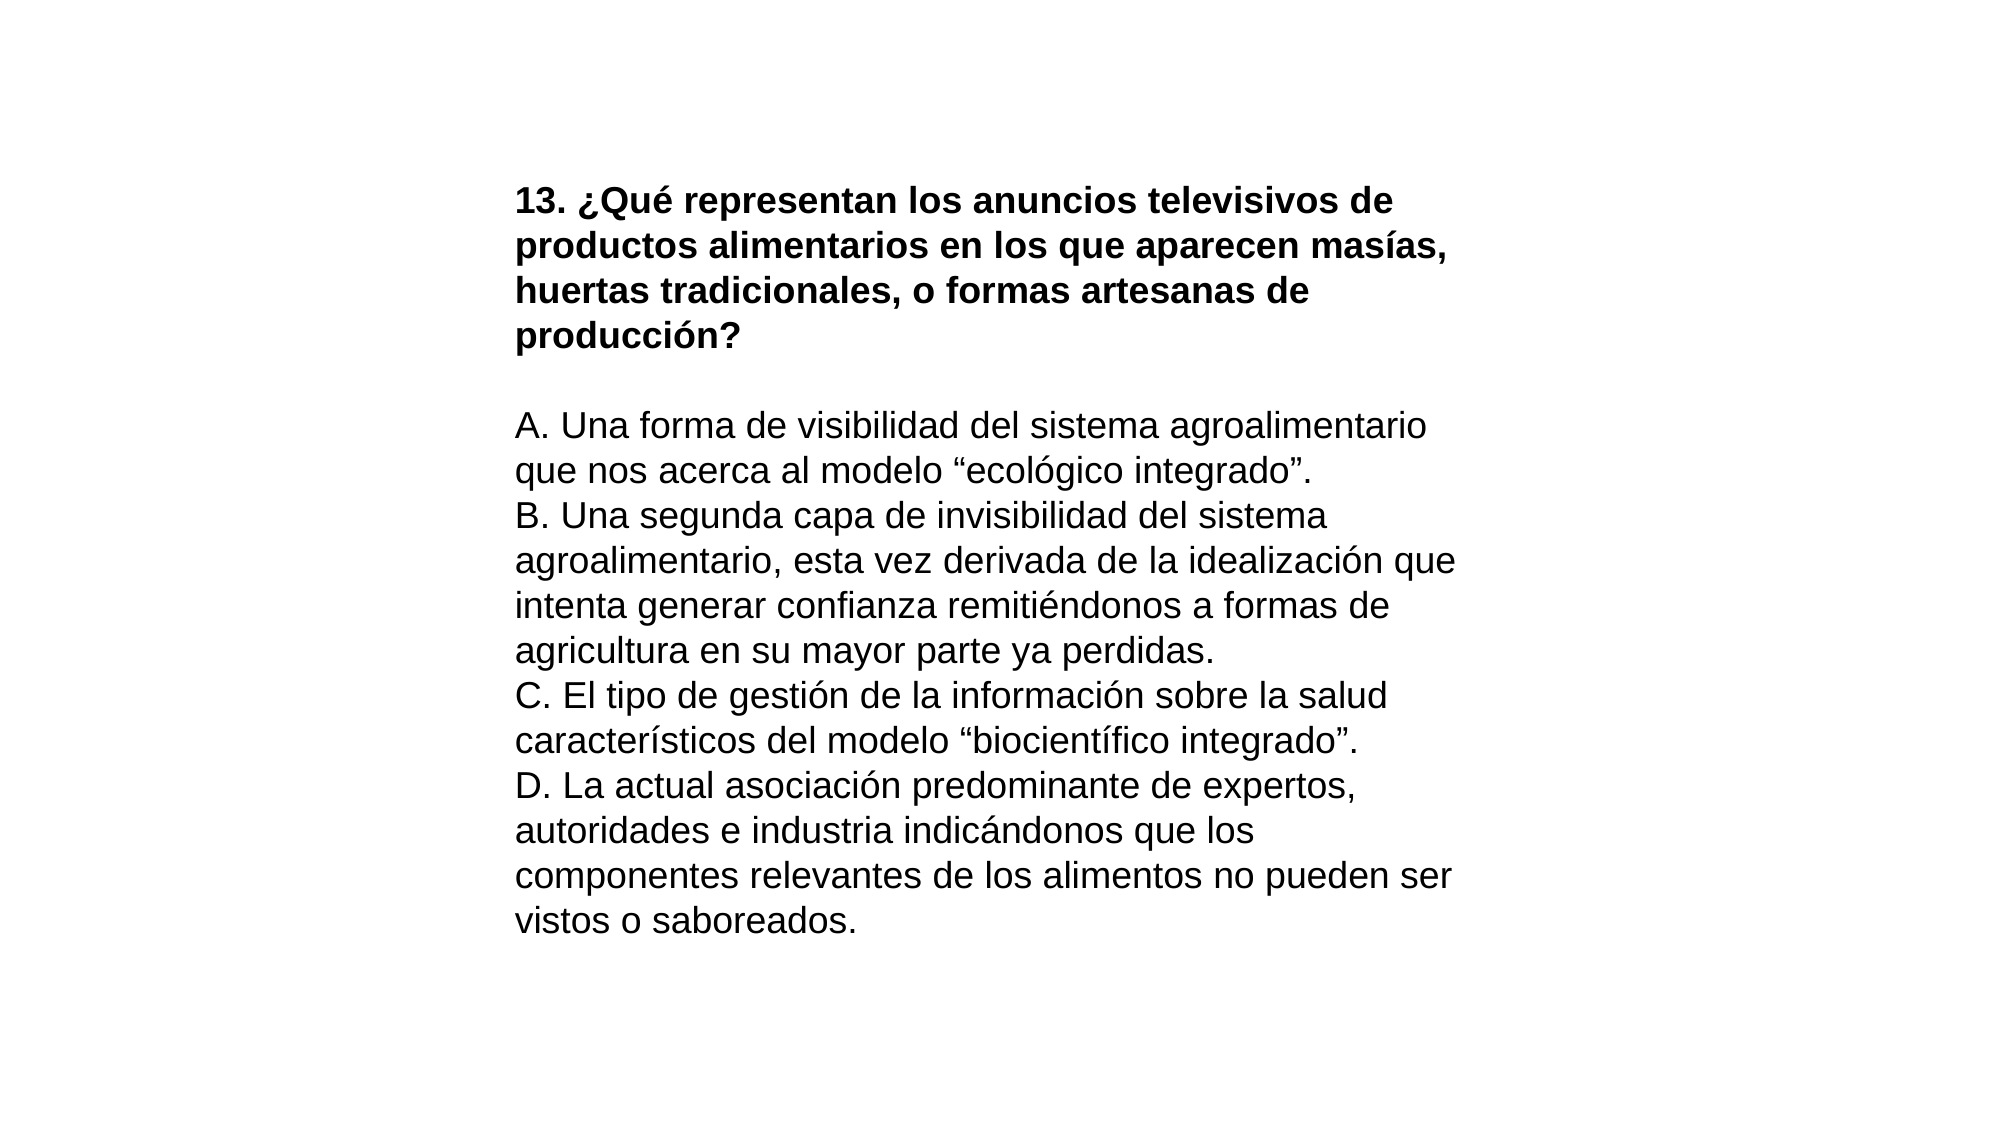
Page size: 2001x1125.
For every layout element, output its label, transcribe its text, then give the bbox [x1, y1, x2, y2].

text_box 13. ¿Qué representan los anuncios televisivos de productos alimentarios en los que aparecen masías, huertas tradicionales, o formas artesanas de producción? A. Una forma de visibilidad del sistema agroalimentario que nos acerca al modelo “ecológico integrado”. B. Una segunda capa de invisibilidad del sistema agroalimentario, esta vez derivada de la idealización que intenta generar confianza remitiéndonos a formas de agricultura en su mayor parte ya perdidas. C. El tipo de gestión de la información sobre la salud característicos del modelo “biocientífico integrado”. D. La actual asociación predominante de expertos, autoridades e industria indicándonos que los componentes relevantes de los alimentos no pueden ser vistos o saboreados. [500, 168, 1500, 949]
